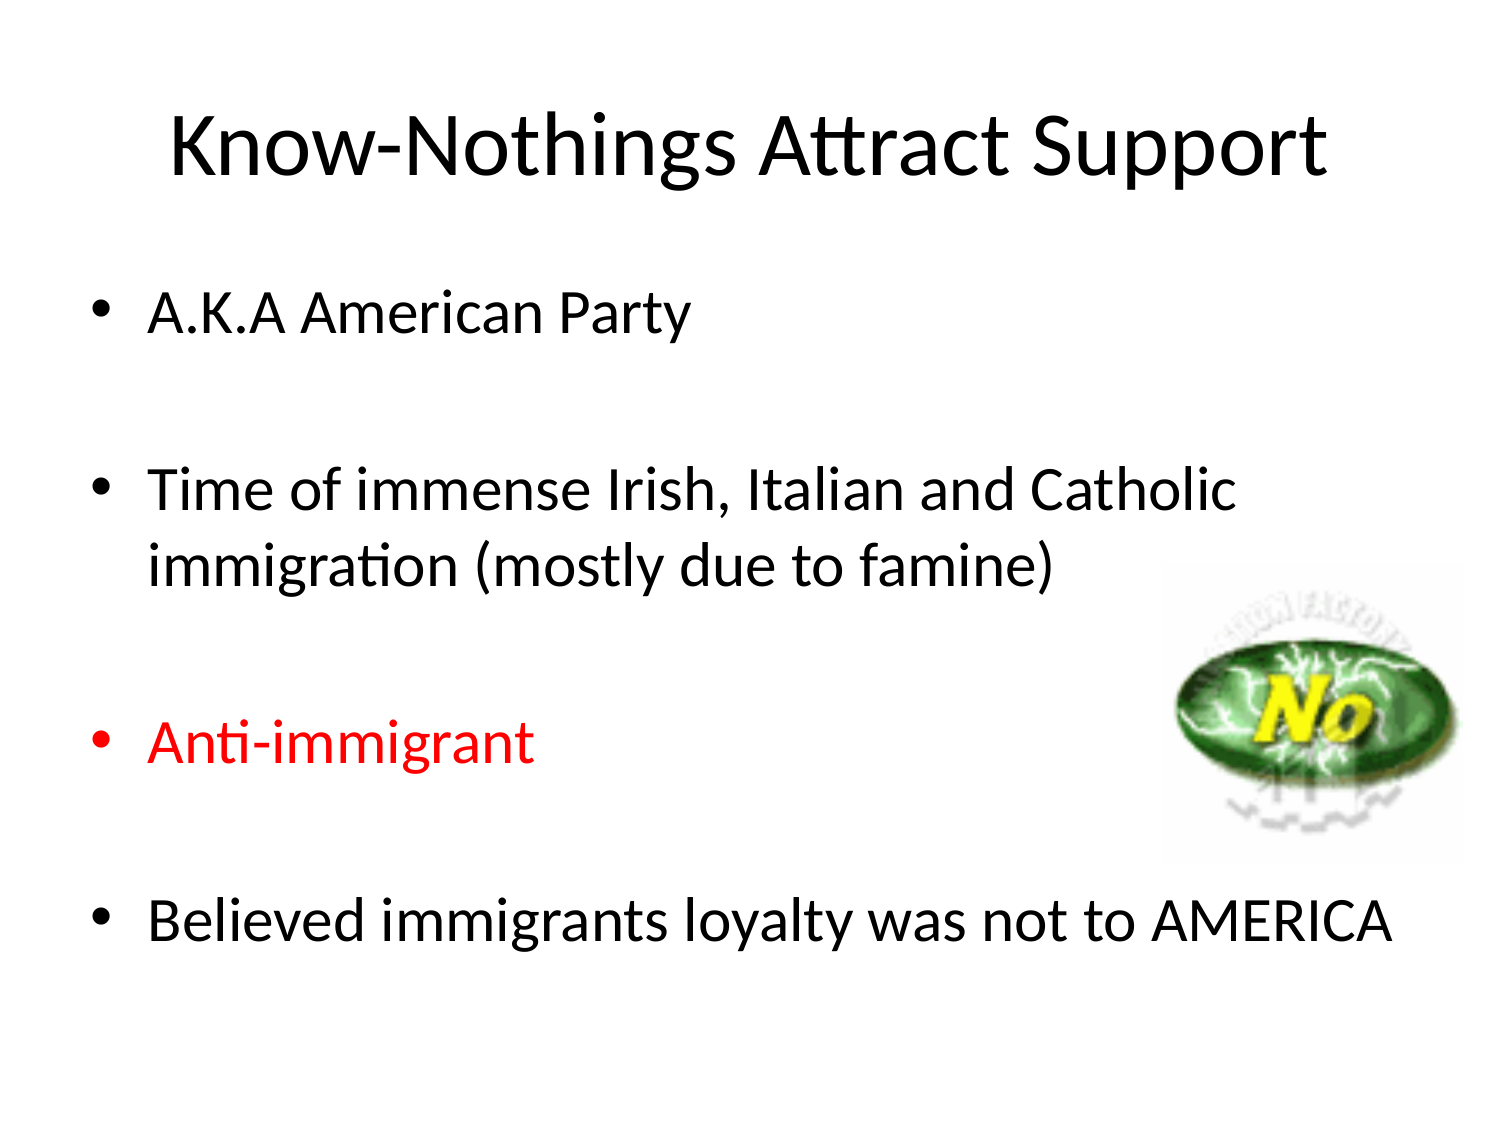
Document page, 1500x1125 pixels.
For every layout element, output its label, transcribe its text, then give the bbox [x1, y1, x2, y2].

picture [1162, 562, 1463, 863]
title Know-Nothings Attract Support [75, 45, 1425, 233]
list A.K.A American Party Time of immense Irish, Italian and Catholic immigration (mostly due to famine) Anti-immigrant Believed immigrants loyalty was not to AMERICA [75, 262, 1425, 1005]
